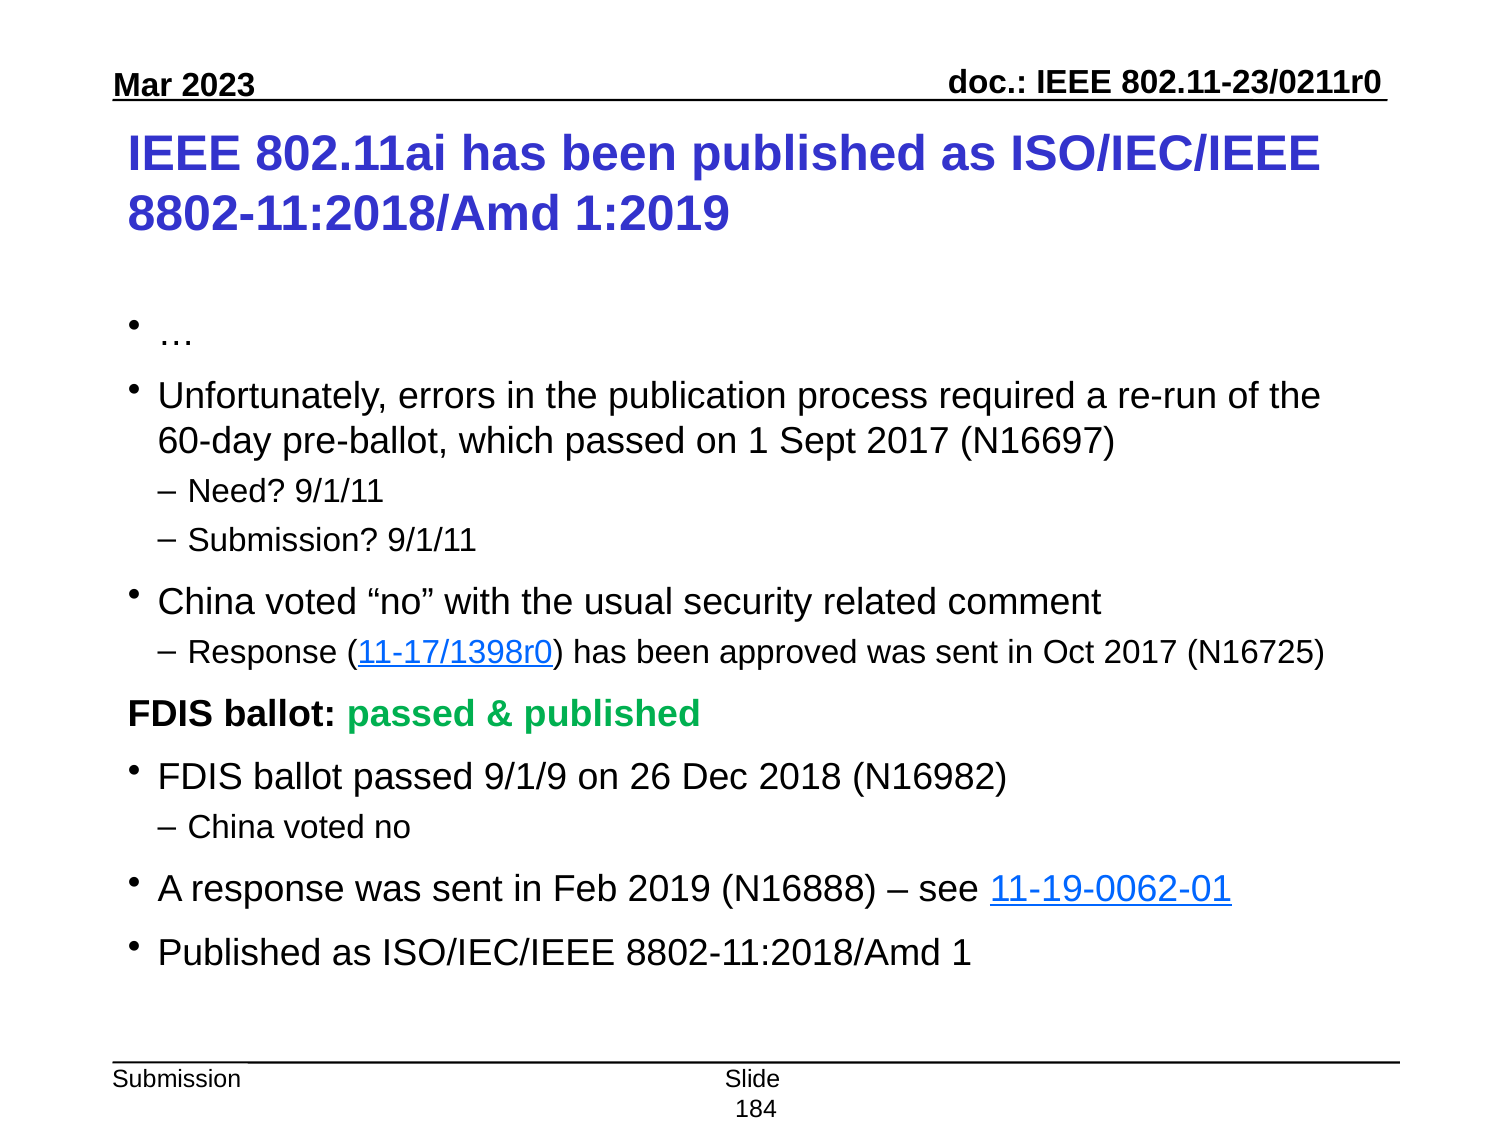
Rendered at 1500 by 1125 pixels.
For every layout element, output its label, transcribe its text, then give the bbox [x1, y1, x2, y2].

title IEEE 802.11ai has been published as ISO/IEC/IEEE 8802-11:2018/Amd 1:2019 [112, 112, 1388, 288]
list … Unfortunately, errors in the publication process required a re-run of the 60-day pre-ballot, which passed on 1 Sept 2017 (N16697) Need? 9/1/11 Submission? 9/1/11 China voted “no” with the usual security related comment Response (11-17/1398r0) has been approved was sent in Oct 2017 (N16725) FDIS ballot: passed & published FDIS ballot passed 9/1/9 on 26 Dec 2018 (N16982) China voted no A response was sent in Feb 2019 (N16888) – see 11-19-0062-01 Published as ISO/IEC/IEEE 8802-11:2018/Amd 1 [112, 299, 1388, 975]
slide_number Slide 184 [709, 1061, 803, 1093]
